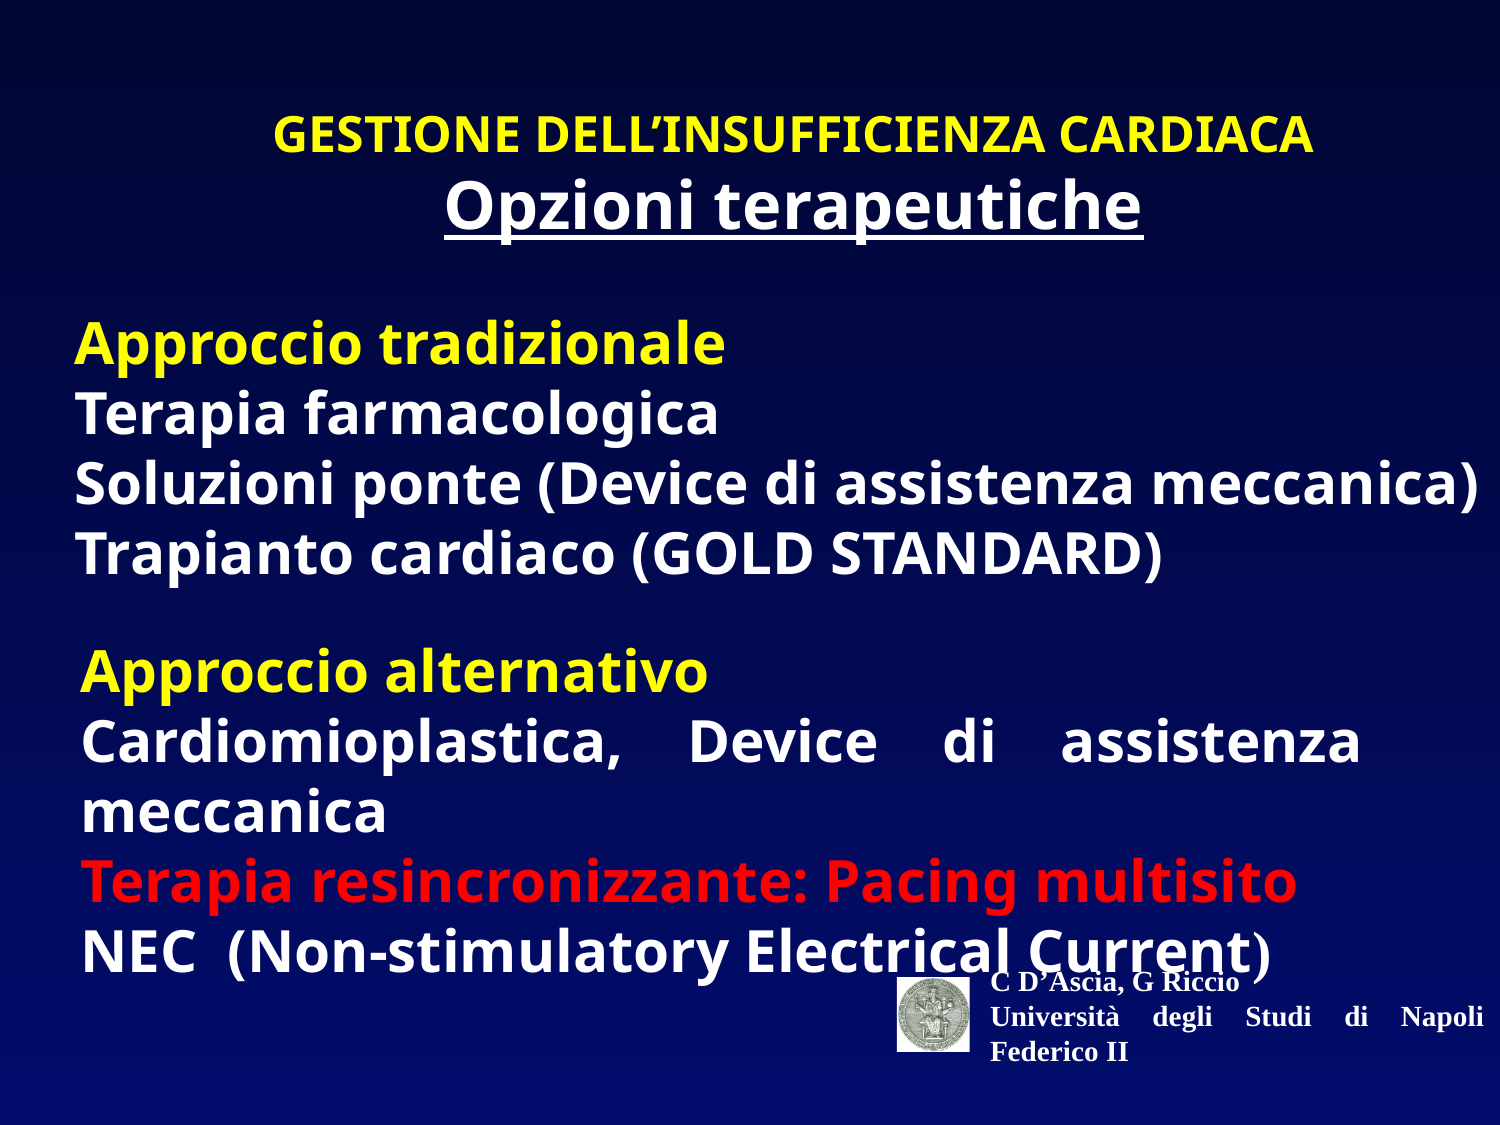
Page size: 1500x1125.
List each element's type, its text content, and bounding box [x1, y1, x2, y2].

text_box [137, 95, 1500, 1075]
text_box Approccio alternativo Cardiomioplastica, Device di assistenza meccanica Terapia resincronizzante: Pacing multisito NEC (Non-stimulatory Electrical Current) [65, 626, 137, 992]
text_box Approccio tradizionale Terapia farmacologica Soluzioni ponte (Device di assistenza meccanica) Trapianto cardiaco (GOLD STANDARD) [59, 298, 137, 594]
